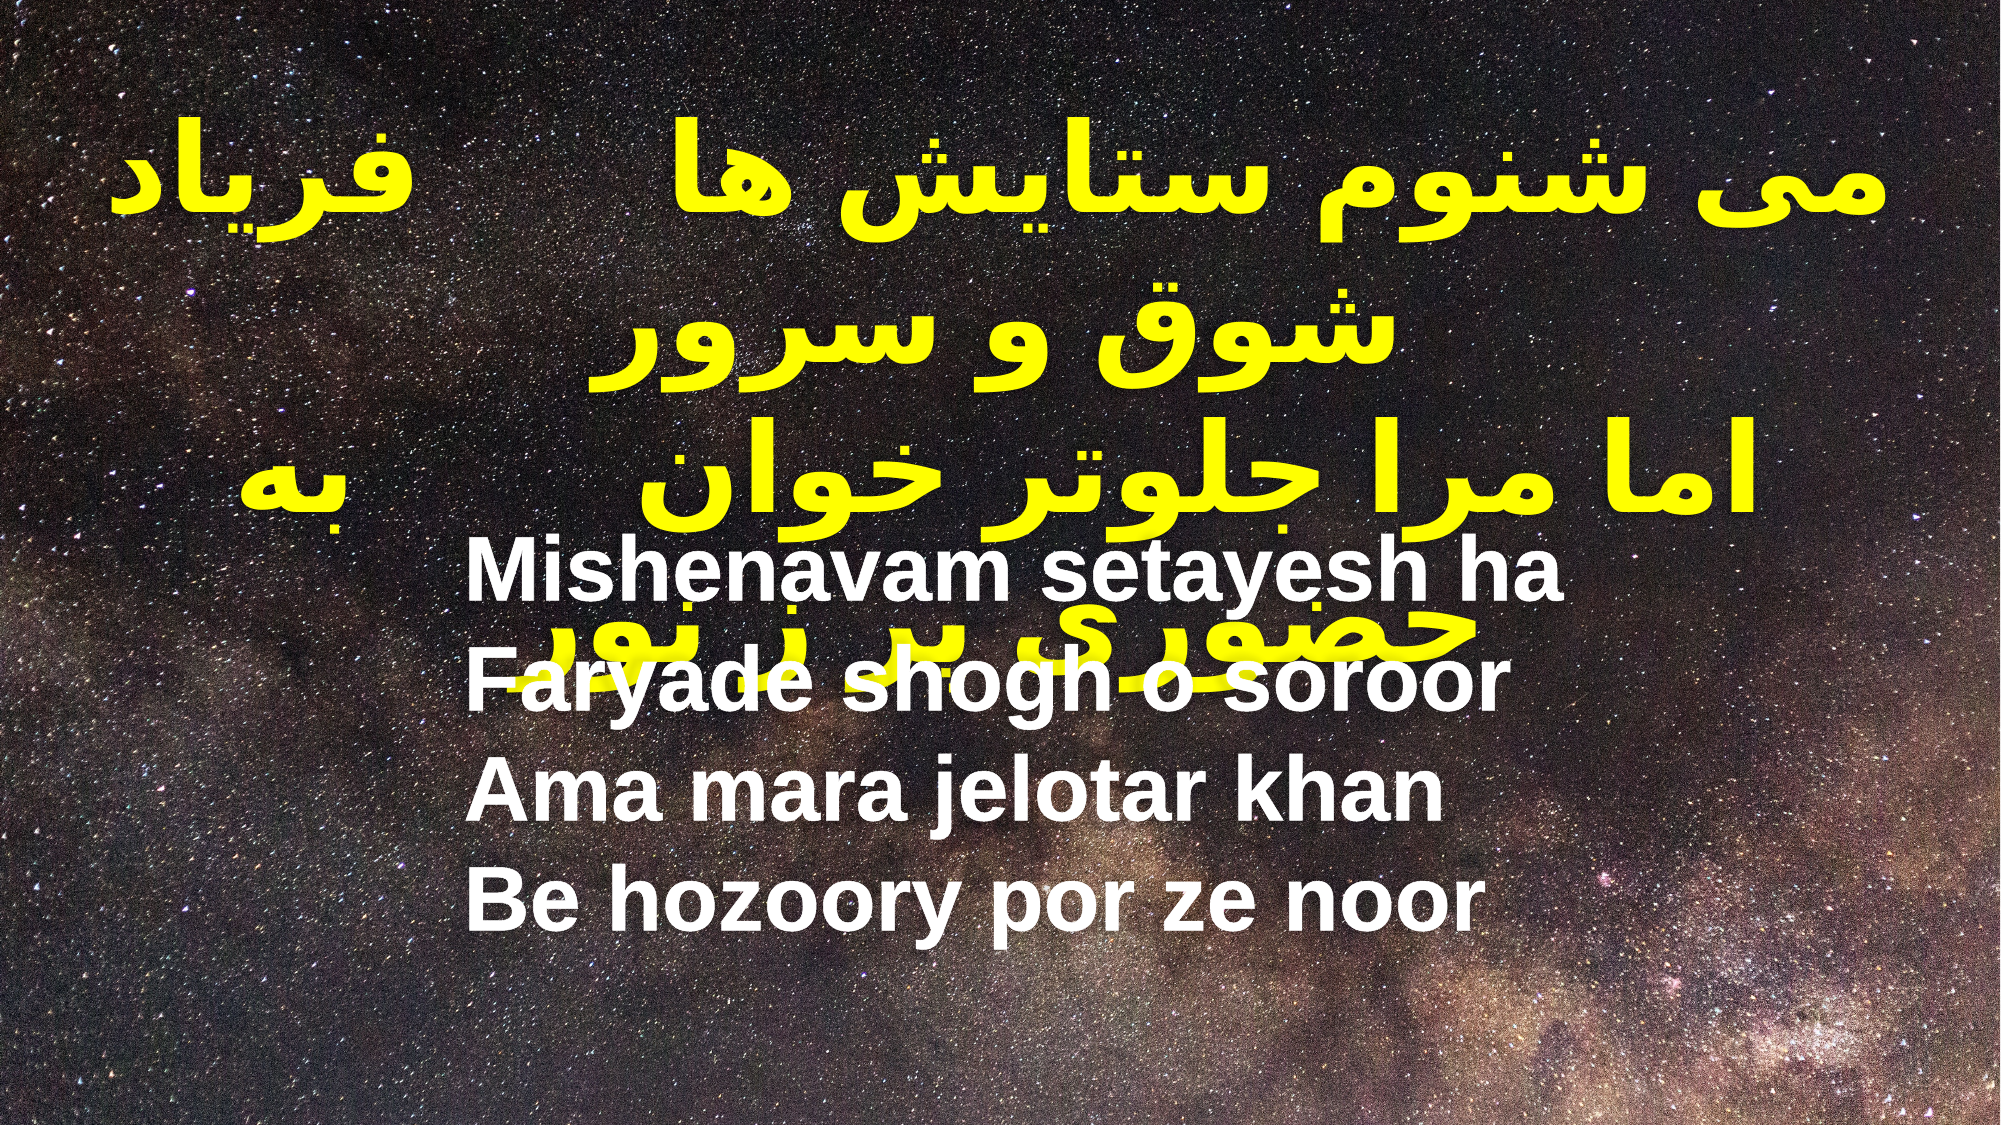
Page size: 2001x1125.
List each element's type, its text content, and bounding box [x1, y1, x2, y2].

text_box می شنوم ستایش ها فریاد شوق و سرور اما مرا جلوتر خوان به حضوری پر ز نور [0, 0, 2000, 695]
picture [0, 0, 2001, 1125]
text_box Mishenavam setayesh ha Faryade shogh o soroor Ama mara jelotar khan Be hozoory por ze noor [448, 501, 1619, 957]
